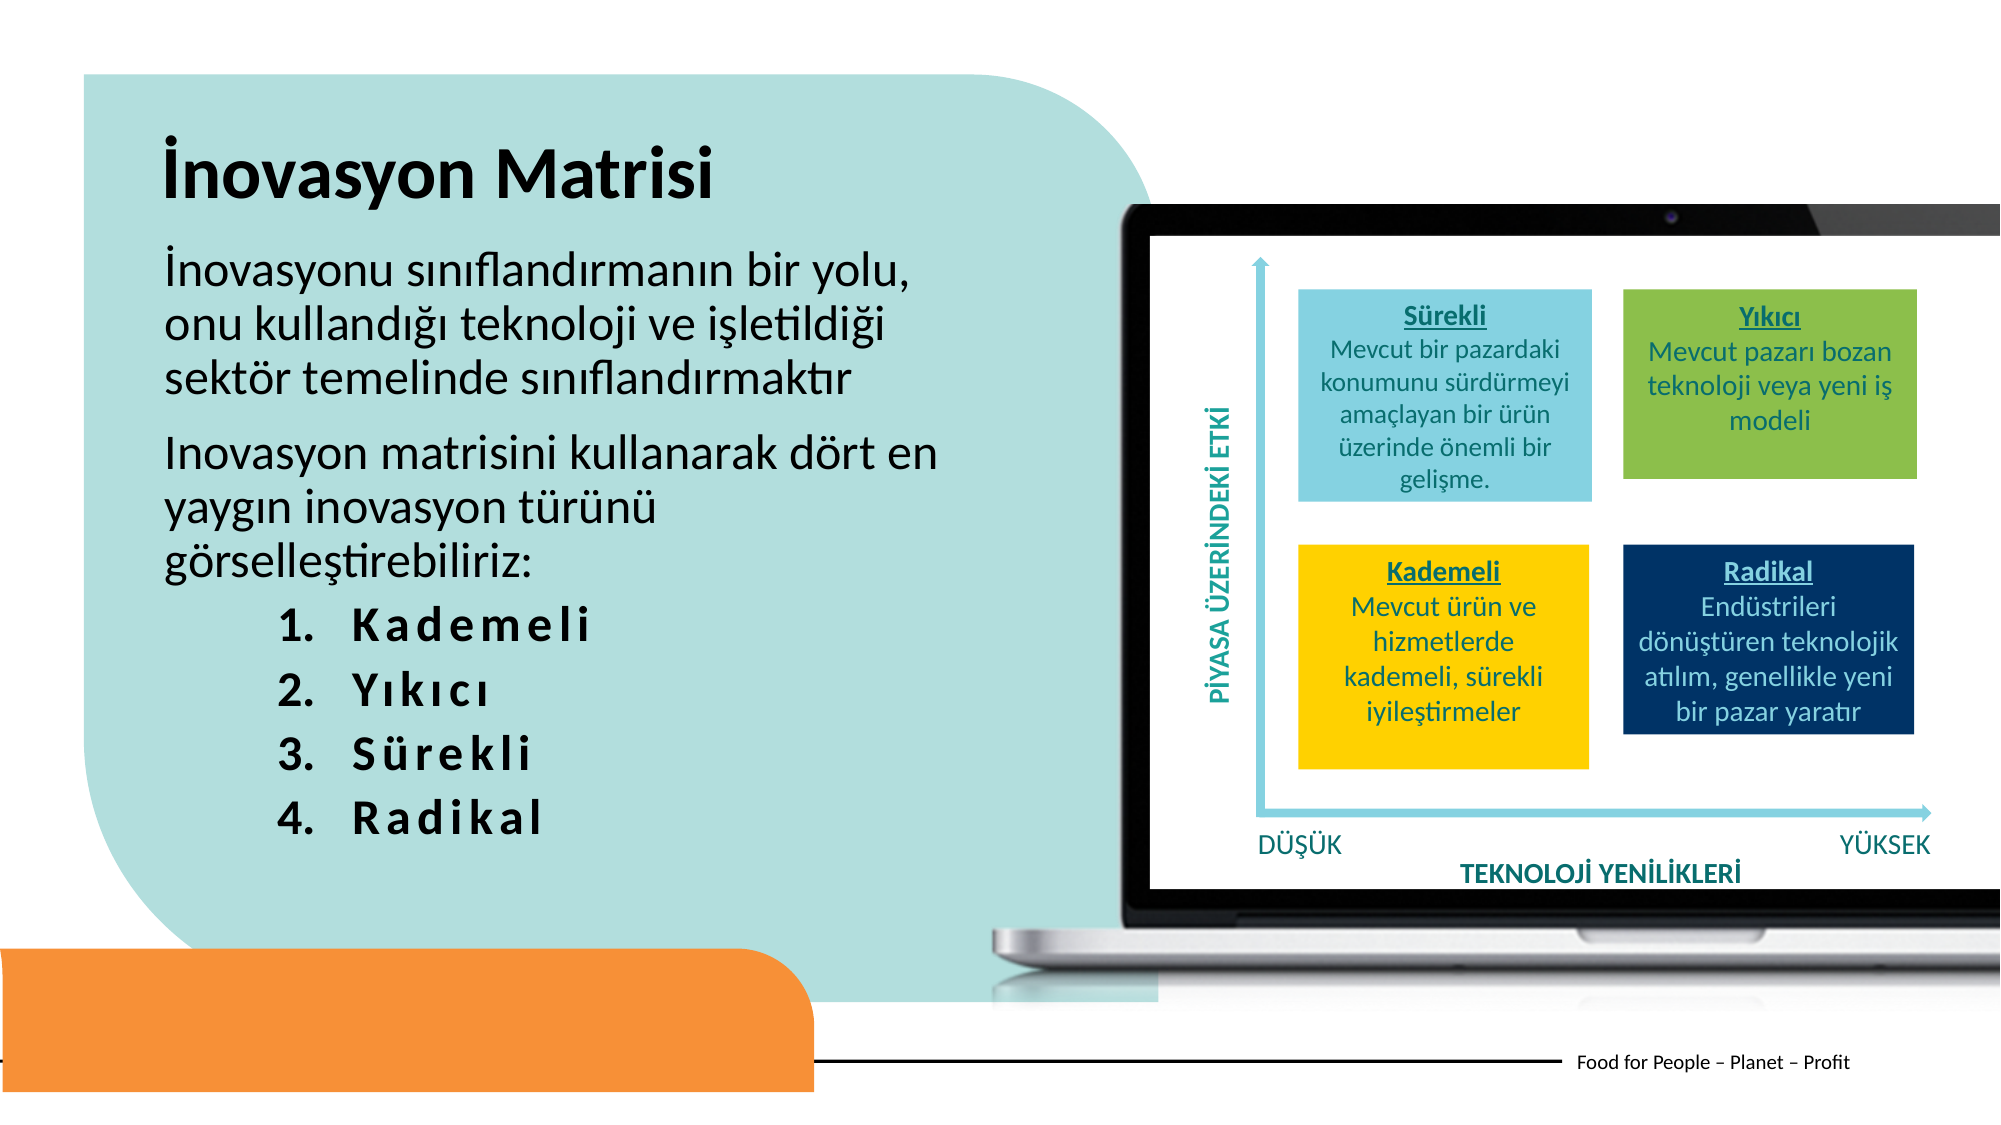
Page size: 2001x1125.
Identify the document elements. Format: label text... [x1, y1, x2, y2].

text_box Kademeli Mevcut ürün ve hizmetlerde kademeli, sürekli iyileştirmeler [1298, 544, 1590, 770]
list İnovasyonu sınıflandırmanın bir yolu, onu kullandığı teknoloji ve işletildiği sektör temelinde sınıflandırmaktır Inovasyon matrisini kullanarak dört en yaygın inovasyon türünü görselleştirebiliriz: Kademeli Yıkıcı Sürekli Radikal [149, 235, 1000, 776]
text_box TEKNOLOJİ YENİLİKLERİ [1445, 847, 1802, 898]
text_box [1251, 256, 1270, 817]
text_box [1149, 235, 2000, 890]
text_box [1259, 803, 1932, 818]
text_box Yıkıcı Mevcut pazarı bozan teknoloji veya yeni iş modeli [1623, 289, 1917, 479]
text_box DÜŞÜK [1243, 817, 1371, 868]
text_box Sürekli Mevcut bir pazardaki konumunu sürdürmeyi amaçlayan bir ürün üzerinde önemli bir gelişme. [1298, 289, 1592, 502]
list İnovasyon Matrisi [146, 126, 966, 290]
text_box Radikal Endüstrileri dönüştüren teknolojik atılım, genellikle yeni bir pazar yaratır [1623, 544, 1915, 735]
text_box PİYASA ÜZERİNDEKİ ETKİ [1192, 370, 1243, 720]
text_box YÜKSEK [1825, 817, 1970, 868]
picture [900, 204, 2000, 1087]
